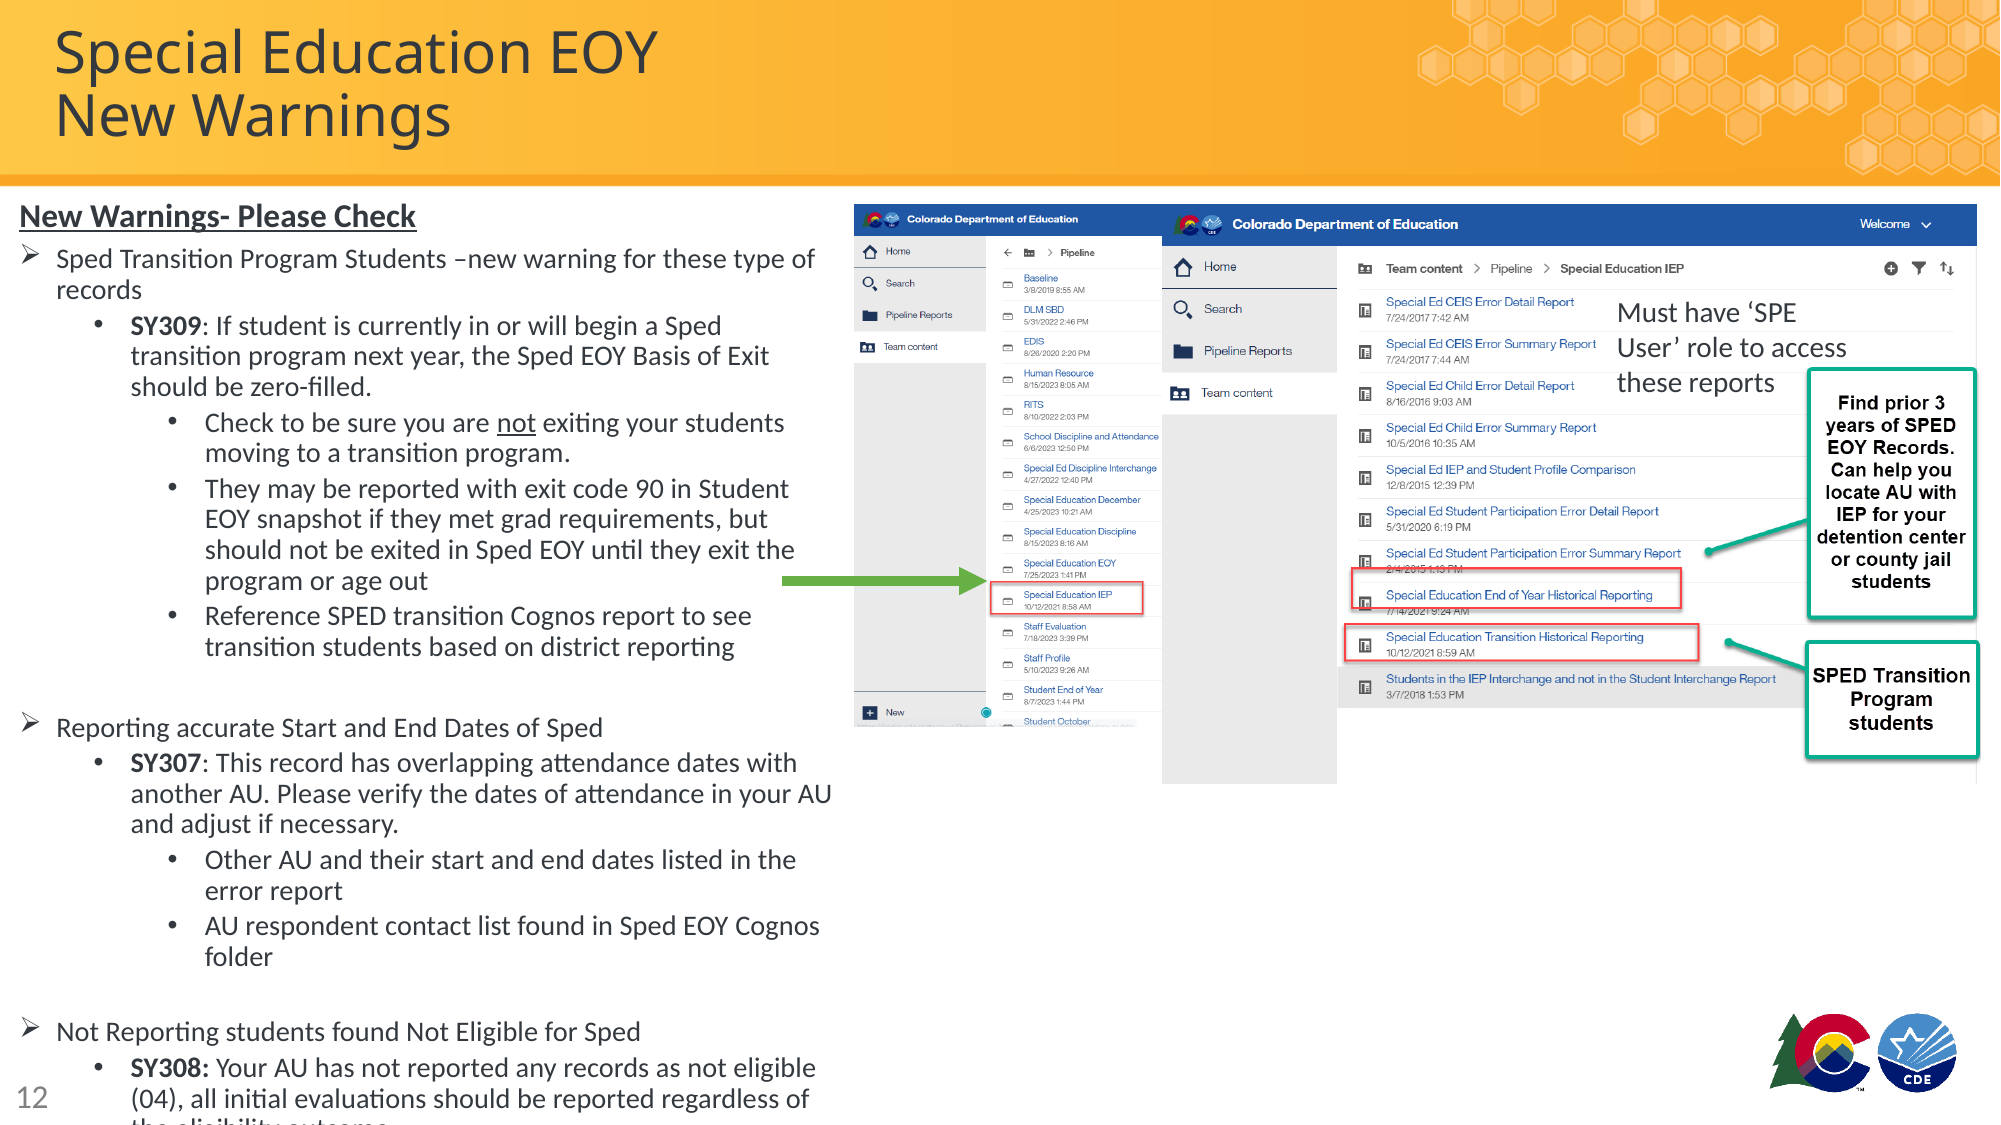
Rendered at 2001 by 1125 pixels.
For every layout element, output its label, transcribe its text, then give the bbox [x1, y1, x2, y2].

picture [854, 204, 1981, 784]
list New Warnings- Please Check Sped Transition Program Students –new warning for these type of records SY309: If student is currently in or will begin a Sped transition program next year, the Sped EOY Basis of Exit should be zero-filled. Check to be sure you are not exiting your students moving to a transition program. They may be reported with exit code 90 in Student EOY snapshot if they met grad requirements, but should not be exited in Sped EOY until they exit the program or age out Reference SPED transition Cognos report to see transition students based on district reporting Reporting accurate Start and End Dates of Sped SY307: This record has overlapping attendance dates with another AU. Please verify the dates of attendance in your AU and adjust if necessary. Other AU and their start and end dates listed in the error report AU respondent contact list found in Sped EOY Cognos folder Not Reporting students found Not Eligible for Sped SY308: Your AU has not reported any records as not eligible (04), all initial evaluations should be reported regardless of the eligibility outcome [19, 198, 838, 1125]
picture [1768, 1012, 1957, 1093]
slide_number 12 [0, 1065, 450, 1125]
title Special Education EOY New Warnings [54, 12, 1378, 160]
picture [0, 0, 2000, 187]
